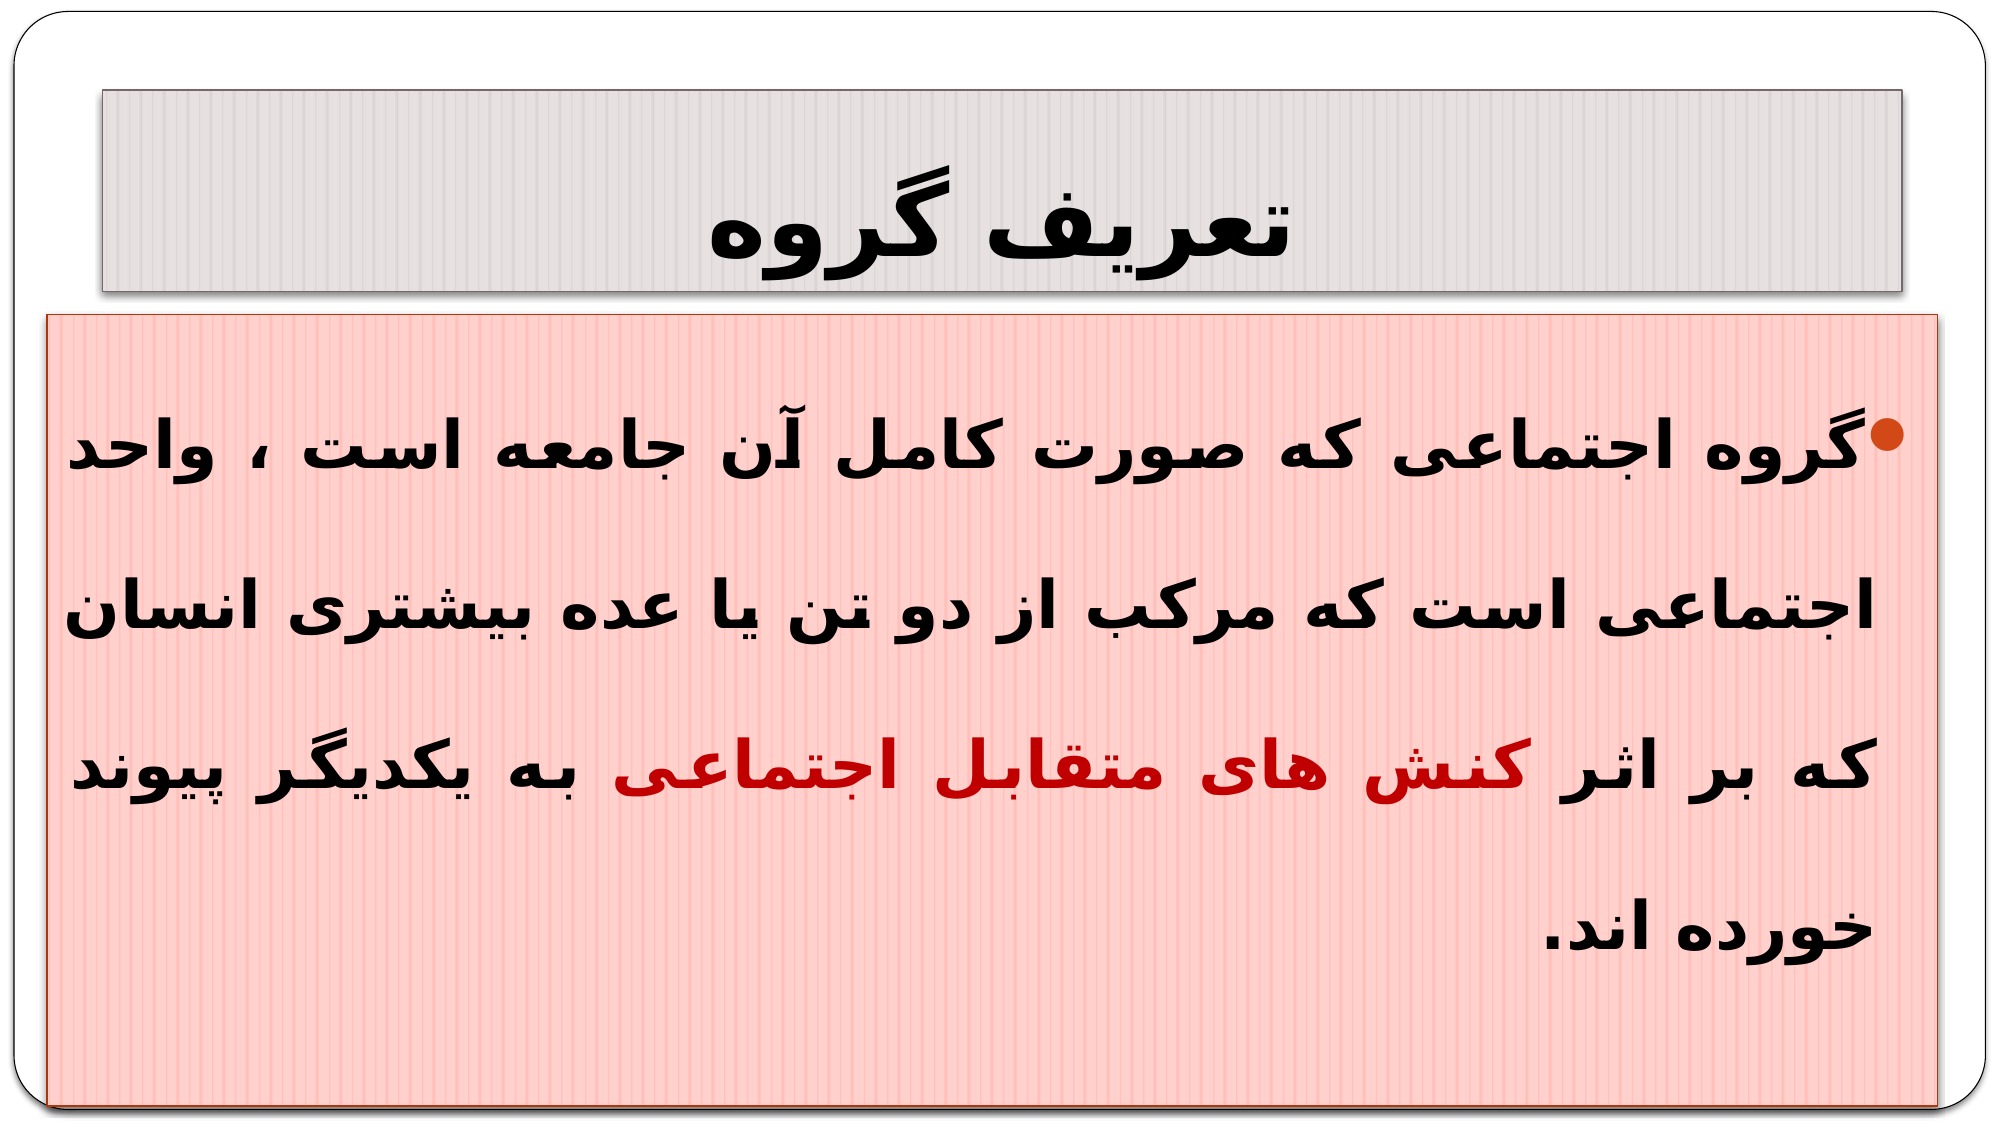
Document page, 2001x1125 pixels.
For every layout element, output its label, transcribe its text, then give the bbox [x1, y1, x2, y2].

title تعریف گروه [102, 89, 1903, 292]
list گروه اجتماعی که صورت کامل آن جامعه است ، واحد اجتماعی است که مرکب از دو تن یا عده بیشتری انسان که بر اثر کنش های متقابل اجتماعی به یکدیگر پیوند خورده اند. [46, 314, 1938, 1107]
